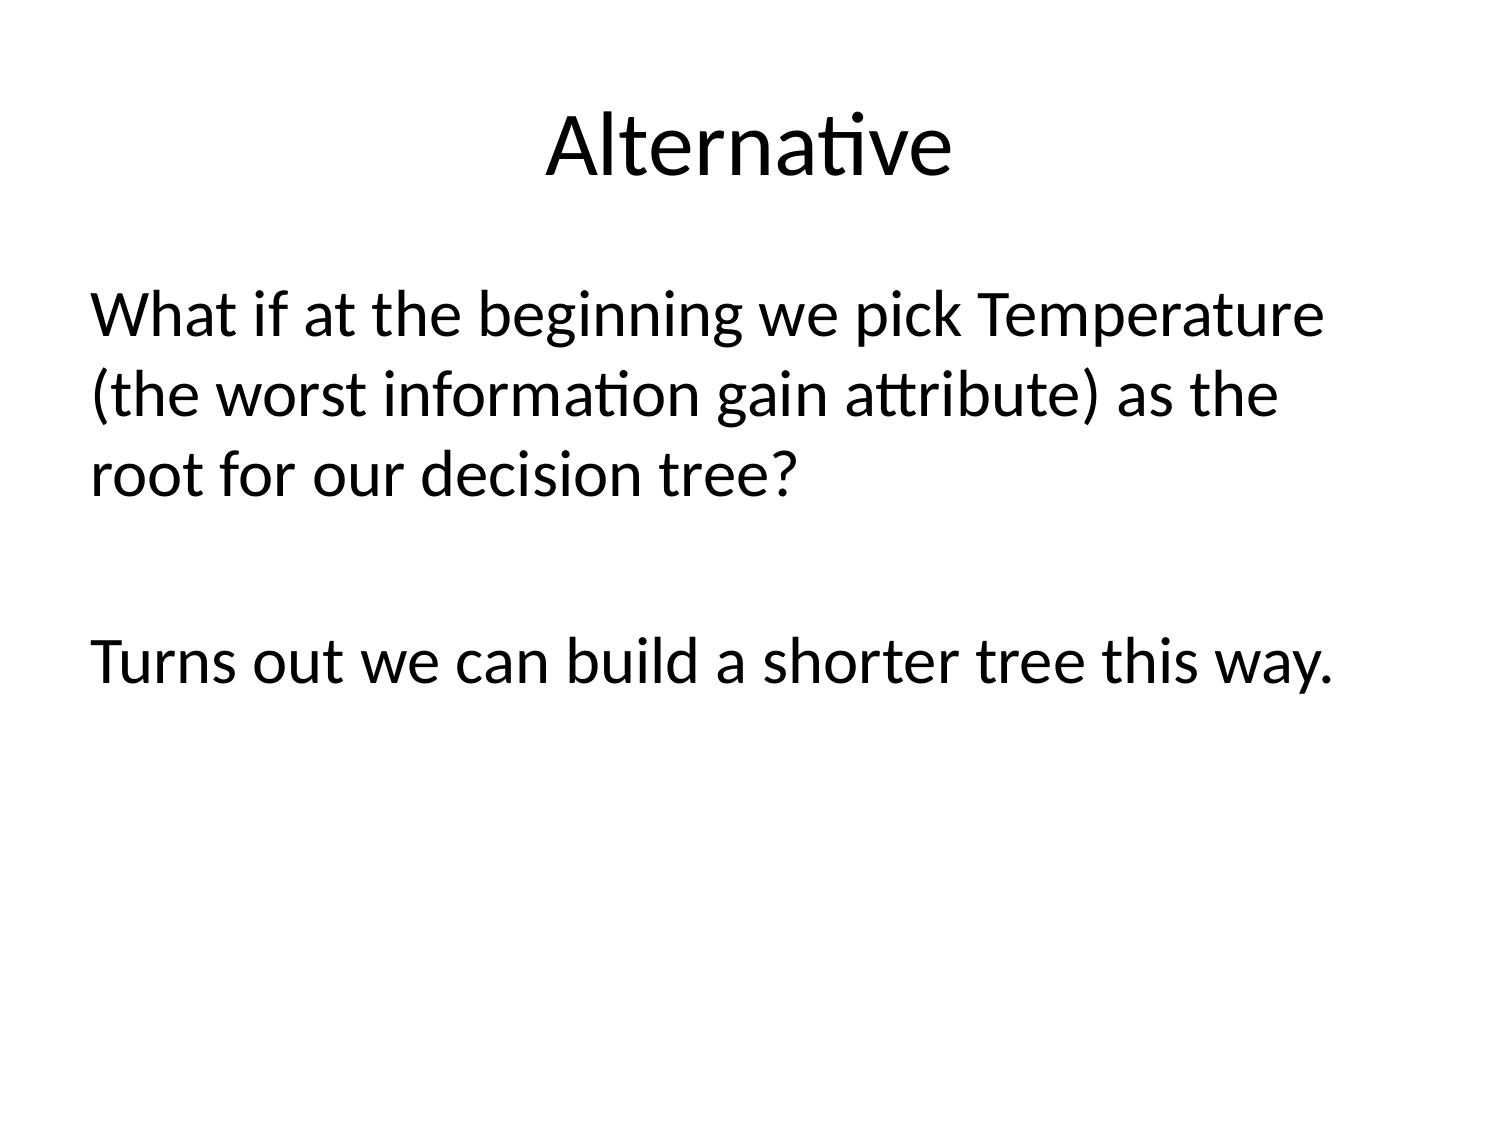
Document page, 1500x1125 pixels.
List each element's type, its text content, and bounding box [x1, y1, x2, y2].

title Alternative [75, 45, 1425, 233]
list What if at the beginning we pick Temperature (the worst information gain attribute) as the root for our decision tree? Turns out we can build a shorter tree this way. [75, 262, 1425, 1005]
